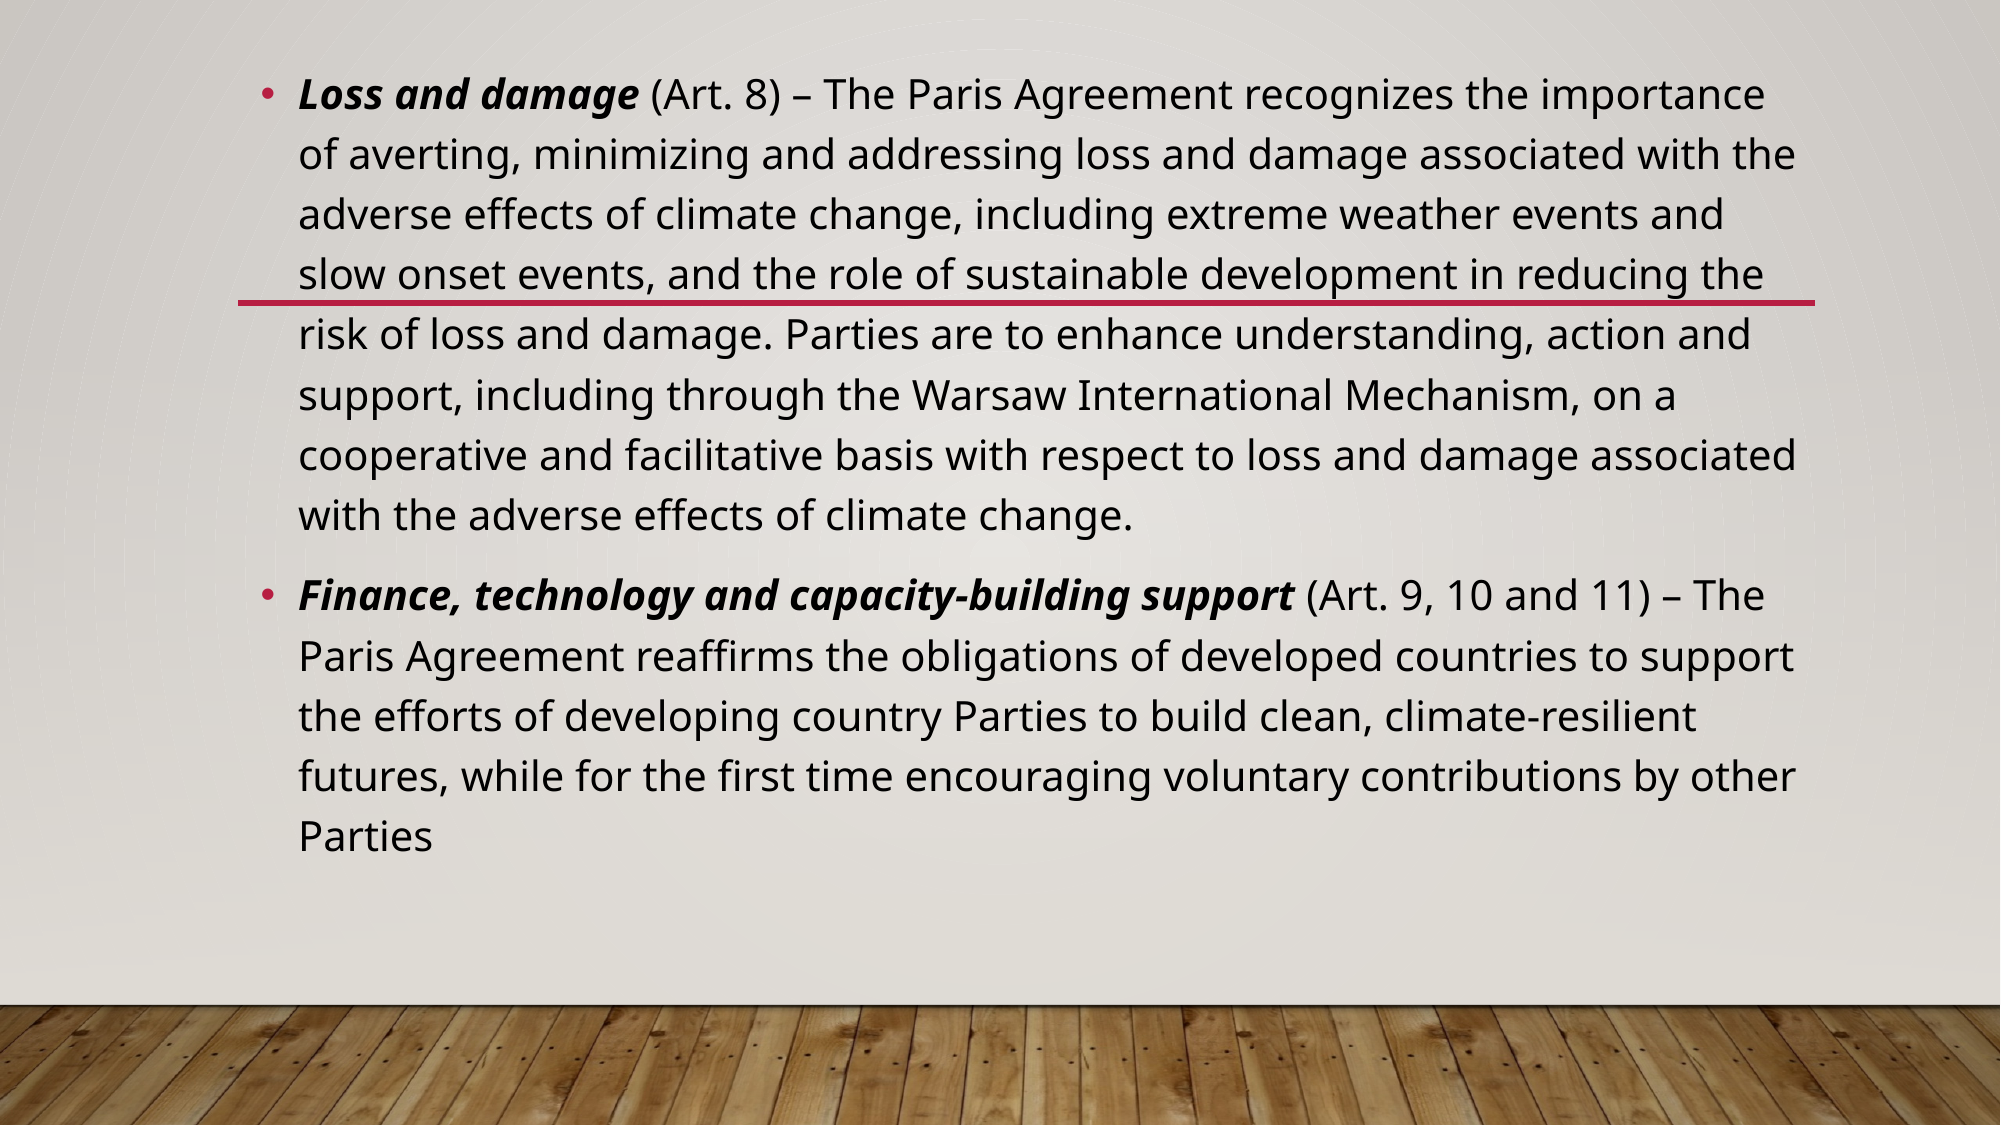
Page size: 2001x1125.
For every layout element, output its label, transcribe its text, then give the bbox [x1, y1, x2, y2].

picture [0, 1005, 2000, 1125]
list Loss and damage (Art. 8) – The Paris Agreement recognizes the importance of averting, minimizing and addressing loss and damage associated with the adverse effects of climate change, including extreme weather events and slow onset events, and the role of sustainable development in reducing the risk of loss and damage. Parties are to enhance understanding, action and support, including through the Warsaw International Mechanism, on a cooperative and facilitative basis with respect to loss and damage associated with the adverse effects of climate change. Finance, technology and capacity-building support (Art. 9, 10 and 11) – The Paris Agreement reaffirms the obligations of developed countries to support the efforts of developing country Parties to build clean, climate-resilient futures, while for the first time encouraging voluntary contributions by other Parties [245, 50, 1821, 969]
